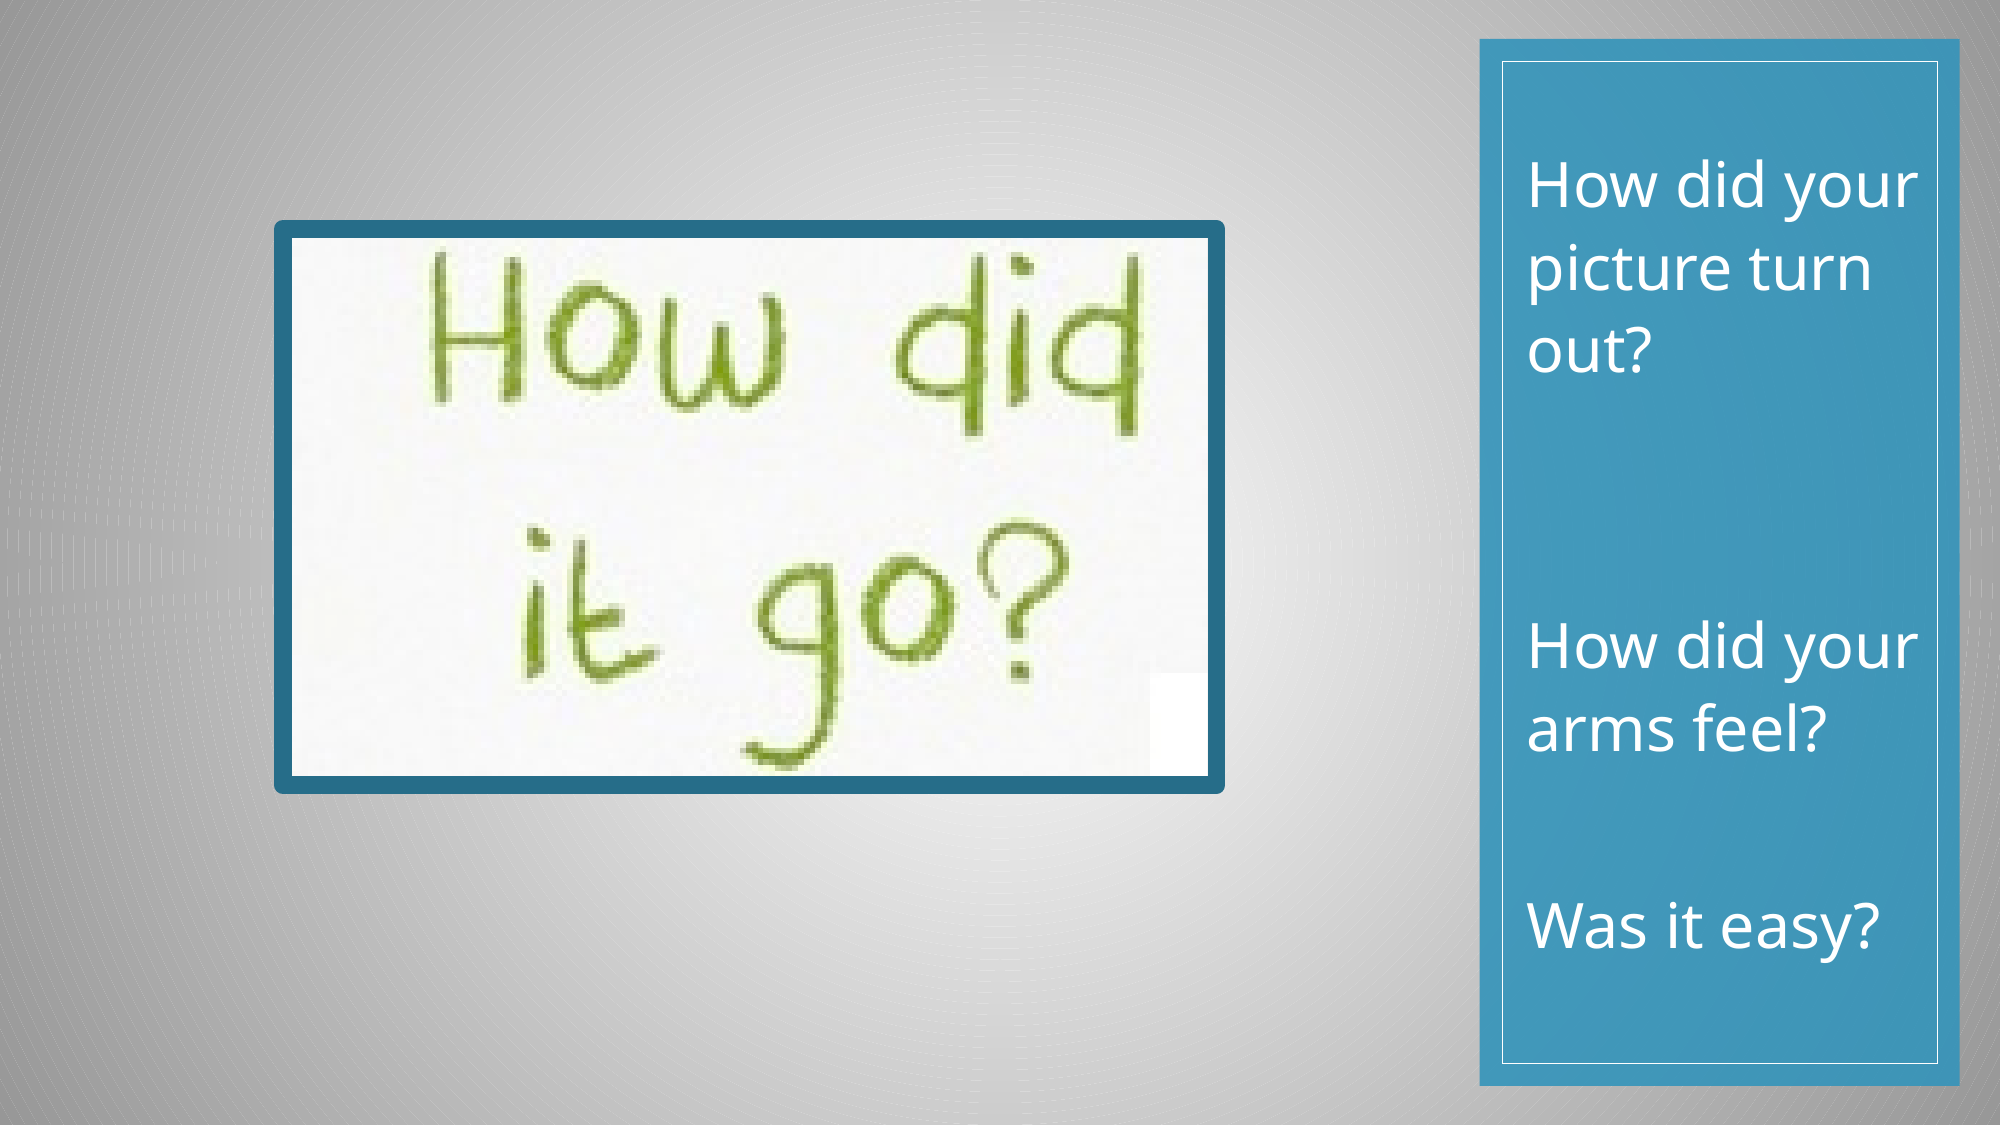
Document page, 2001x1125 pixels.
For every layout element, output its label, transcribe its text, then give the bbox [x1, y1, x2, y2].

list How did your picture turn out? How did your arms feel? Was it easy? [1511, 130, 1935, 977]
picture [291, 237, 1208, 777]
